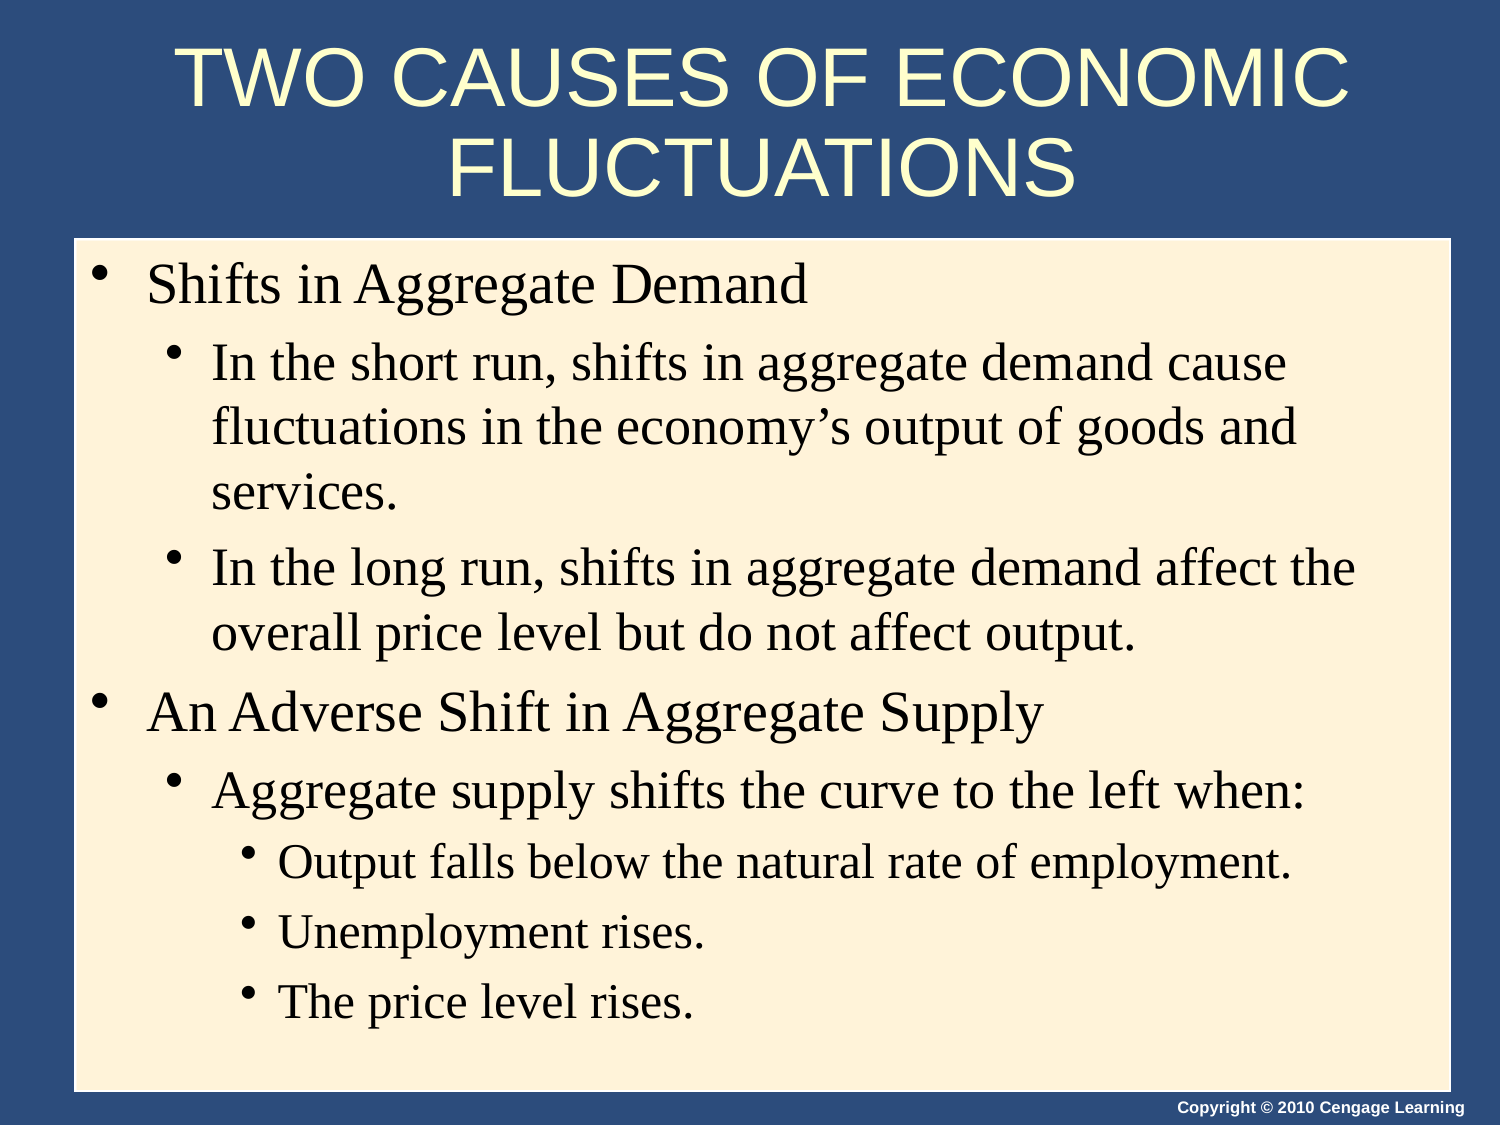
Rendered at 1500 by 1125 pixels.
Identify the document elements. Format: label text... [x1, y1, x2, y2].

title TWO CAUSES OF ECONOMIC FLUCTUATIONS [74, 24, 1451, 226]
picture [74, 238, 1451, 1092]
list Shifts in Aggregate Demand In the short run, shifts in aggregate demand cause fluctuations in the economy’s output of goods and services. In the long run, shifts in aggregate demand affect the overall price level but do not affect output. An Adverse Shift in Aggregate Supply Aggregate supply shifts the curve to the left when: Output falls below the natural rate of employment. Unemployment rises. The price level rises. [74, 237, 1438, 1090]
